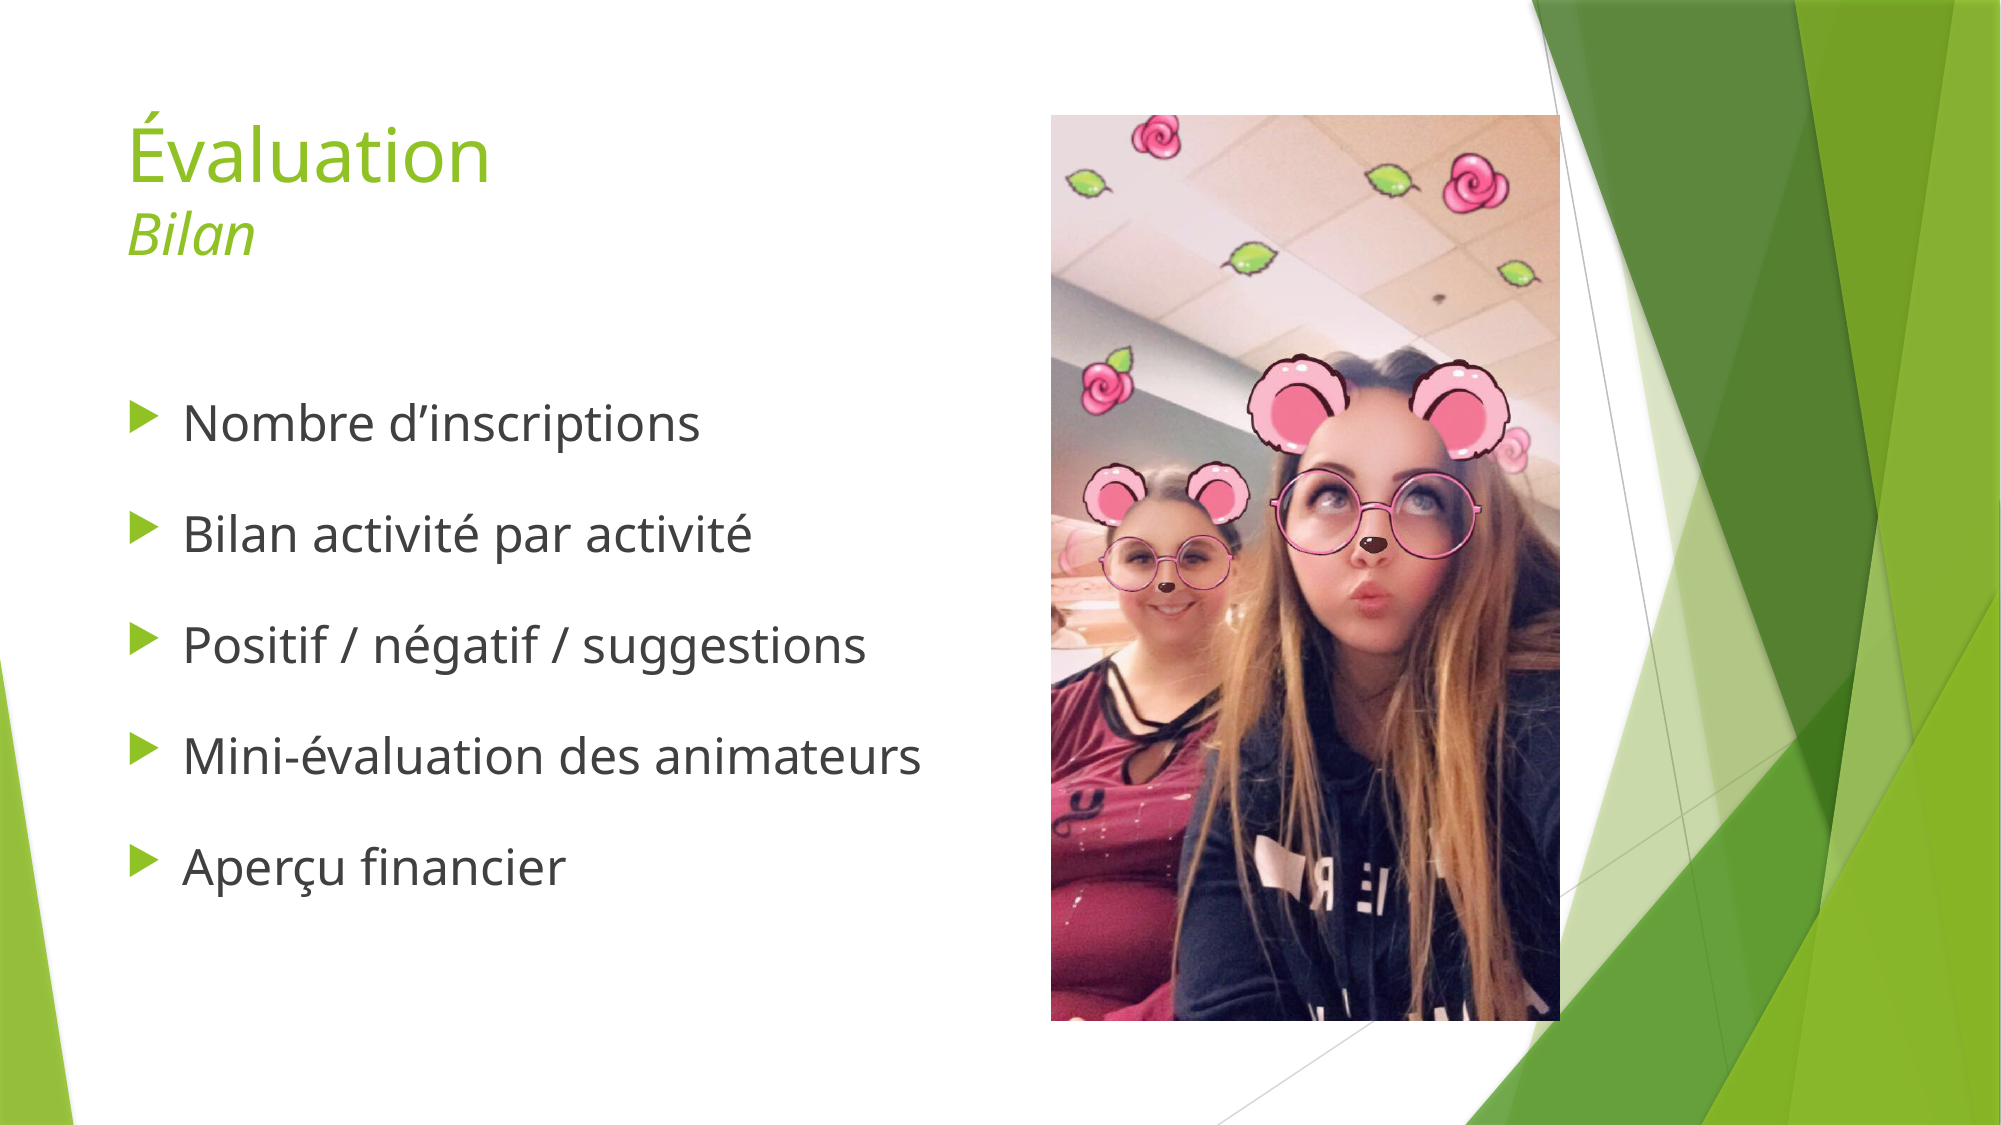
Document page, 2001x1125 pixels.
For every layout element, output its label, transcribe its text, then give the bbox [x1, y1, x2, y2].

list Nombre d’inscriptions Bilan activité par activité Positif / négatif / suggestions Mini-évaluation des animateurs Aperçu financier [111, 354, 1045, 992]
title Évaluation Bilan [111, 99, 1522, 317]
picture [1050, 114, 1561, 1021]
